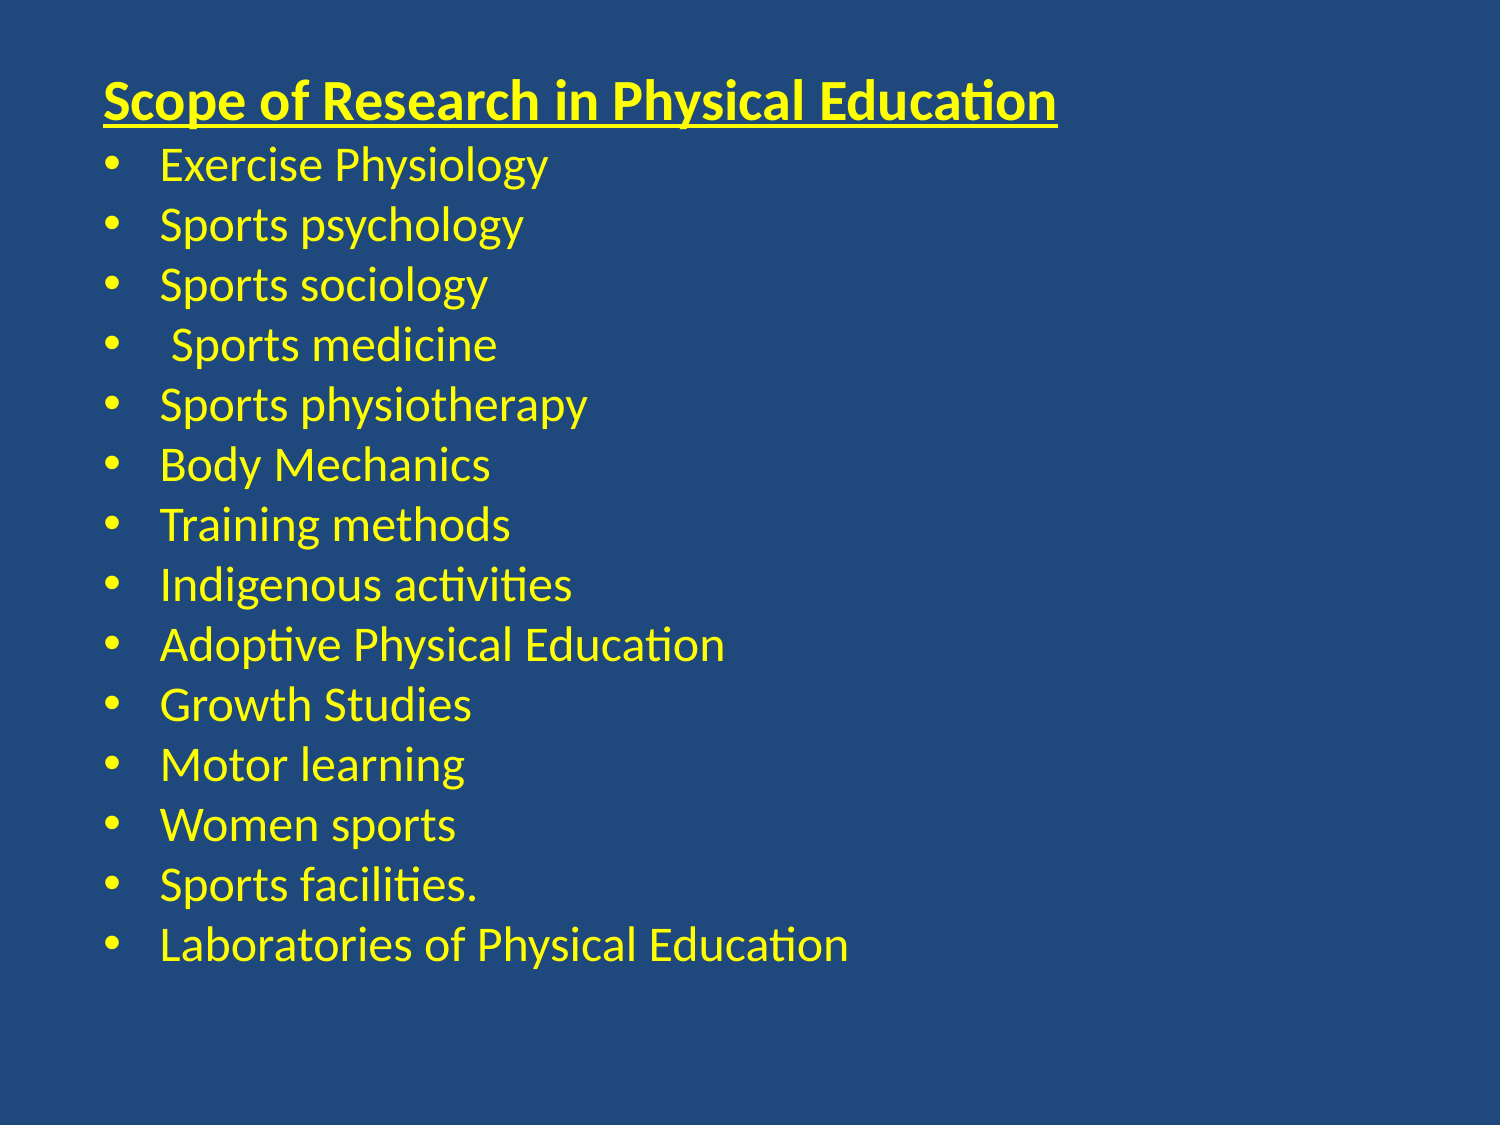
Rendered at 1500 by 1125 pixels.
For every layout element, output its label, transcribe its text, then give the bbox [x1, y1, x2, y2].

text_box Scope of Research in Physical Education Exercise Physiology Sports psychology Sports sociology Sports medicine Sports physiotherapy Body Mechanics Training methods Indigenous activities Adoptive Physical Education Growth Studies Motor learning Women sports Sports facilities. Laboratories of Physical Education [88, 54, 1447, 980]
